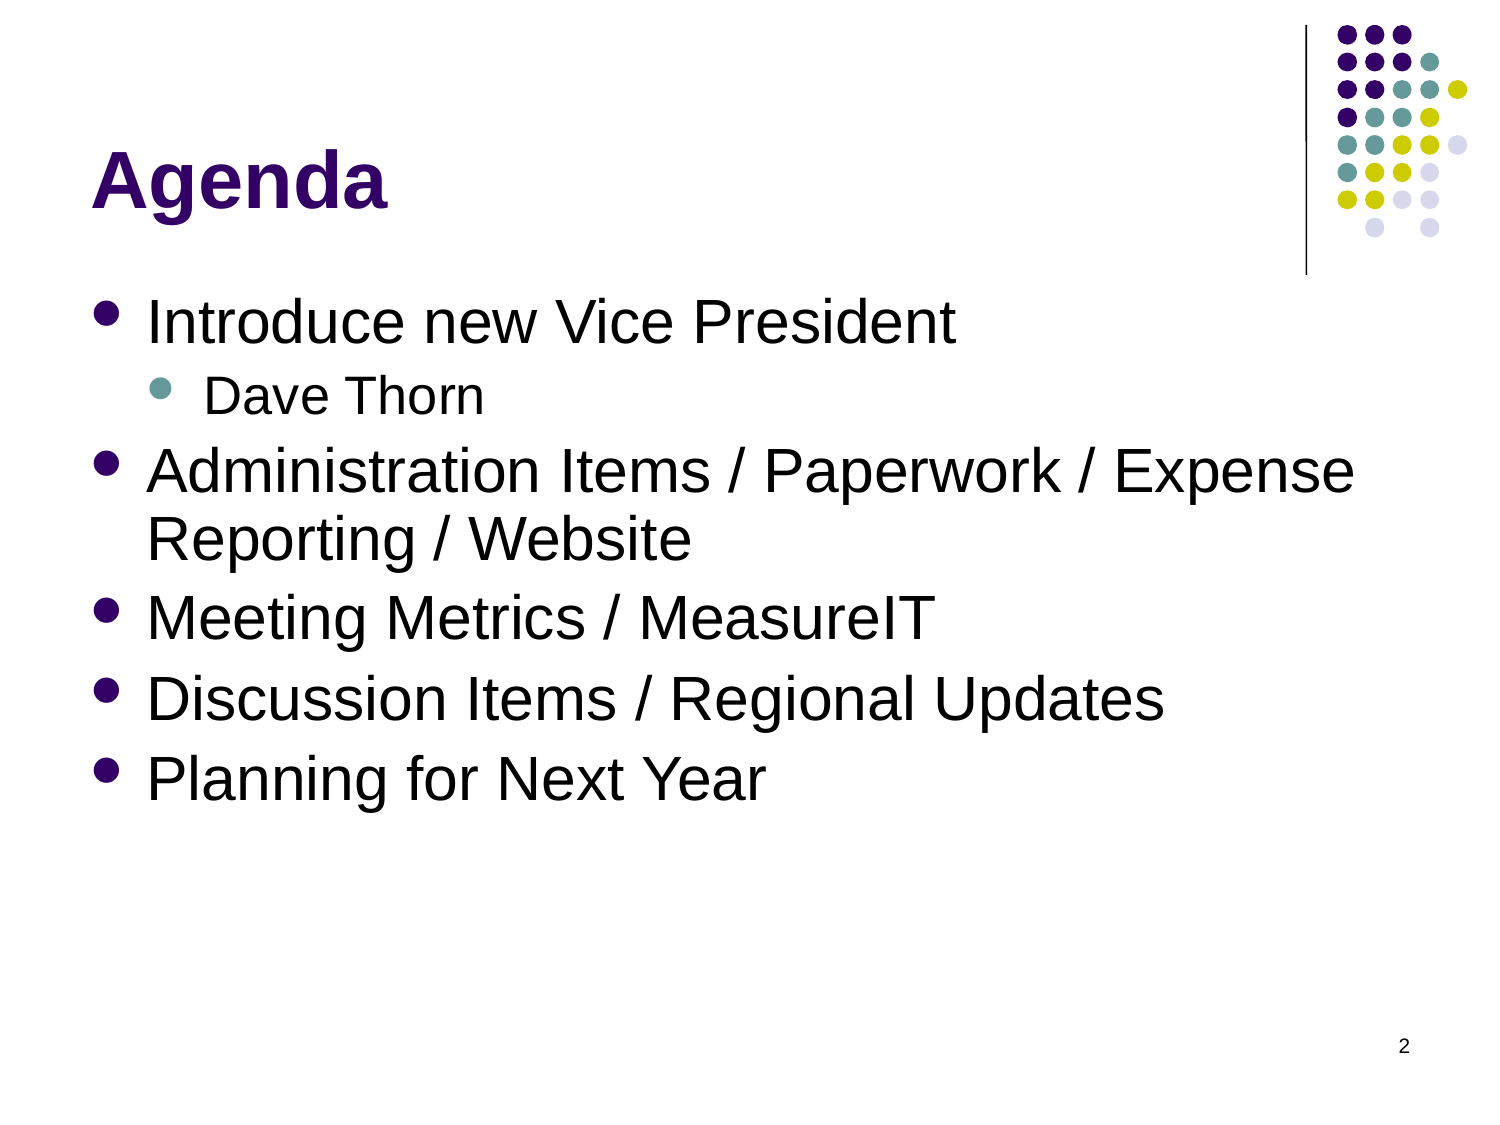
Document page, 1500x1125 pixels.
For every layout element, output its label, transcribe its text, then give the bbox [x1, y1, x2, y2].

list Introduce new Vice President Dave Thorn Administration Items / Paperwork / Expense Reporting / Website Meeting Metrics / MeasureIT Discussion Items / Regional Updates Planning for Next Year [74, 281, 1426, 1006]
title Agenda [74, 19, 1313, 233]
slide_number 2 [1074, 1024, 1426, 1101]
